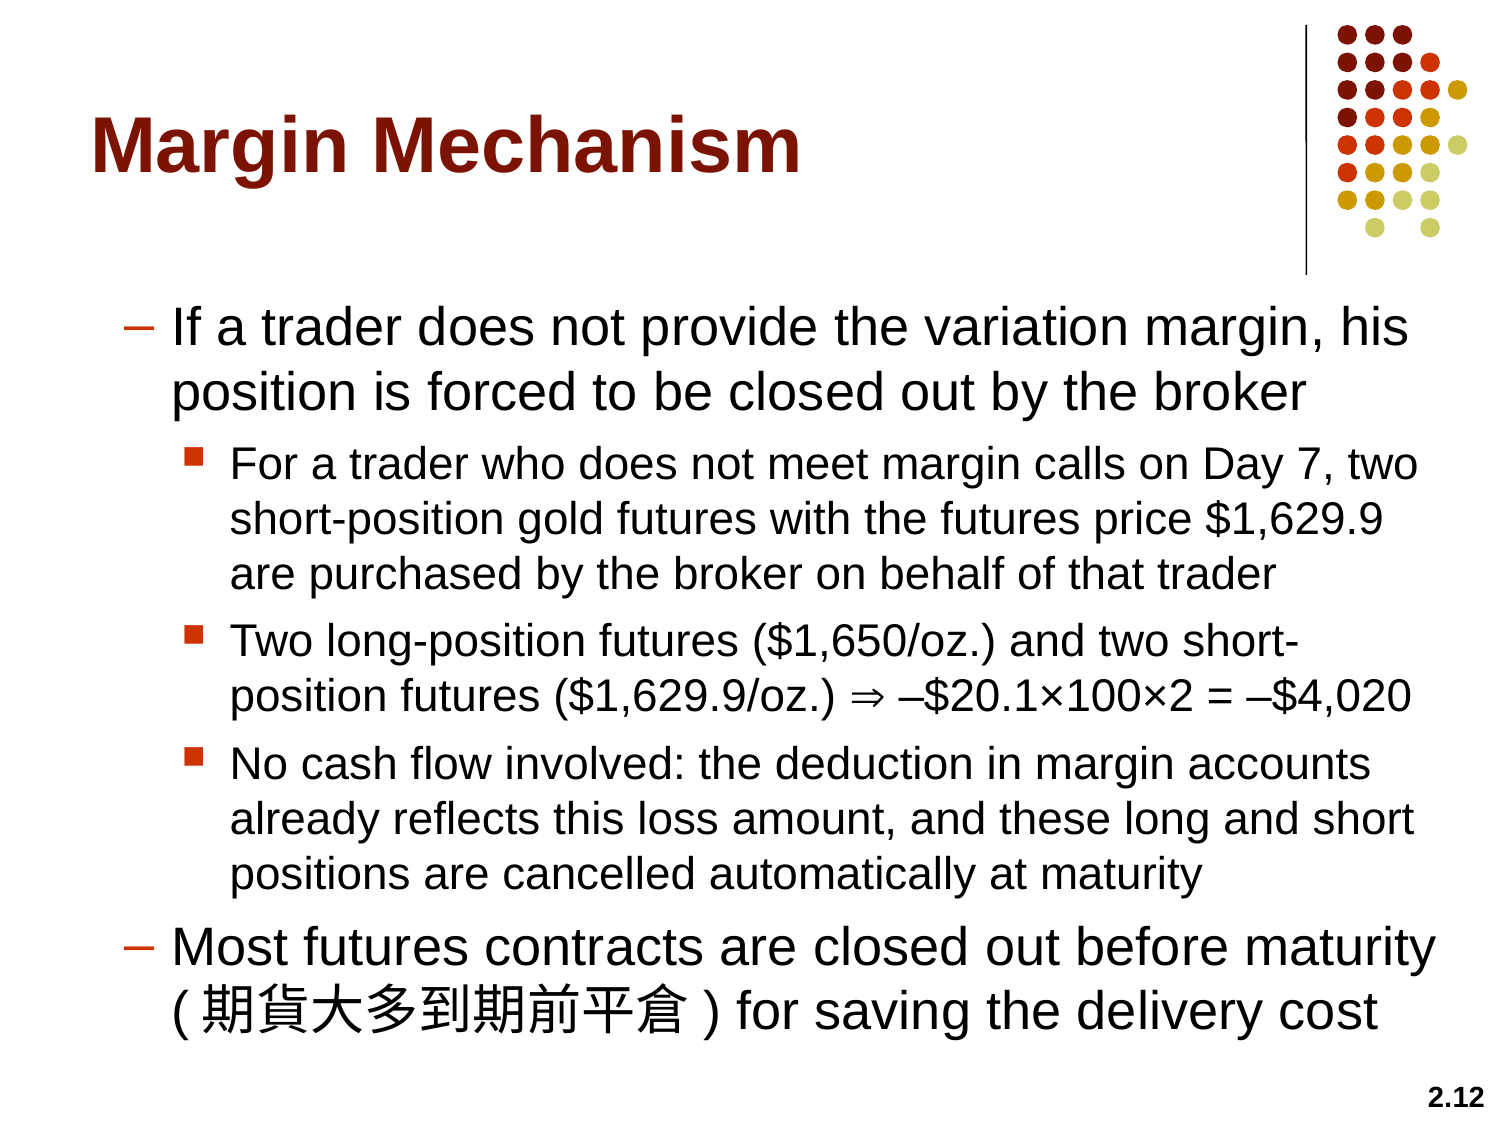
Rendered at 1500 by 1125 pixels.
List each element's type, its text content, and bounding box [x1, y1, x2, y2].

title Margin Mechanism [75, 42, 1306, 196]
slide_number 2.12 [1149, 1070, 1500, 1125]
list If a trader does not provide the variation margin, his position is forced to be closed out by the broker For a trader who does not meet margin calls on Day 7, two short-position gold futures with the futures price $1,629.9 are purchased by the broker on behalf of that trader Two long-position futures ($1,650/oz.) and two short- position futures ($1,629.9/oz.)  –$20.1×100×2 = –$4,020 No cash flow involved: the deduction in margin accounts already reflects this loss amount, and these long and short positions are cancelled automatically at maturity Most futures contracts are closed out before maturity (期貨大多到期前平倉) for saving the delivery cost [53, 283, 1459, 1094]
